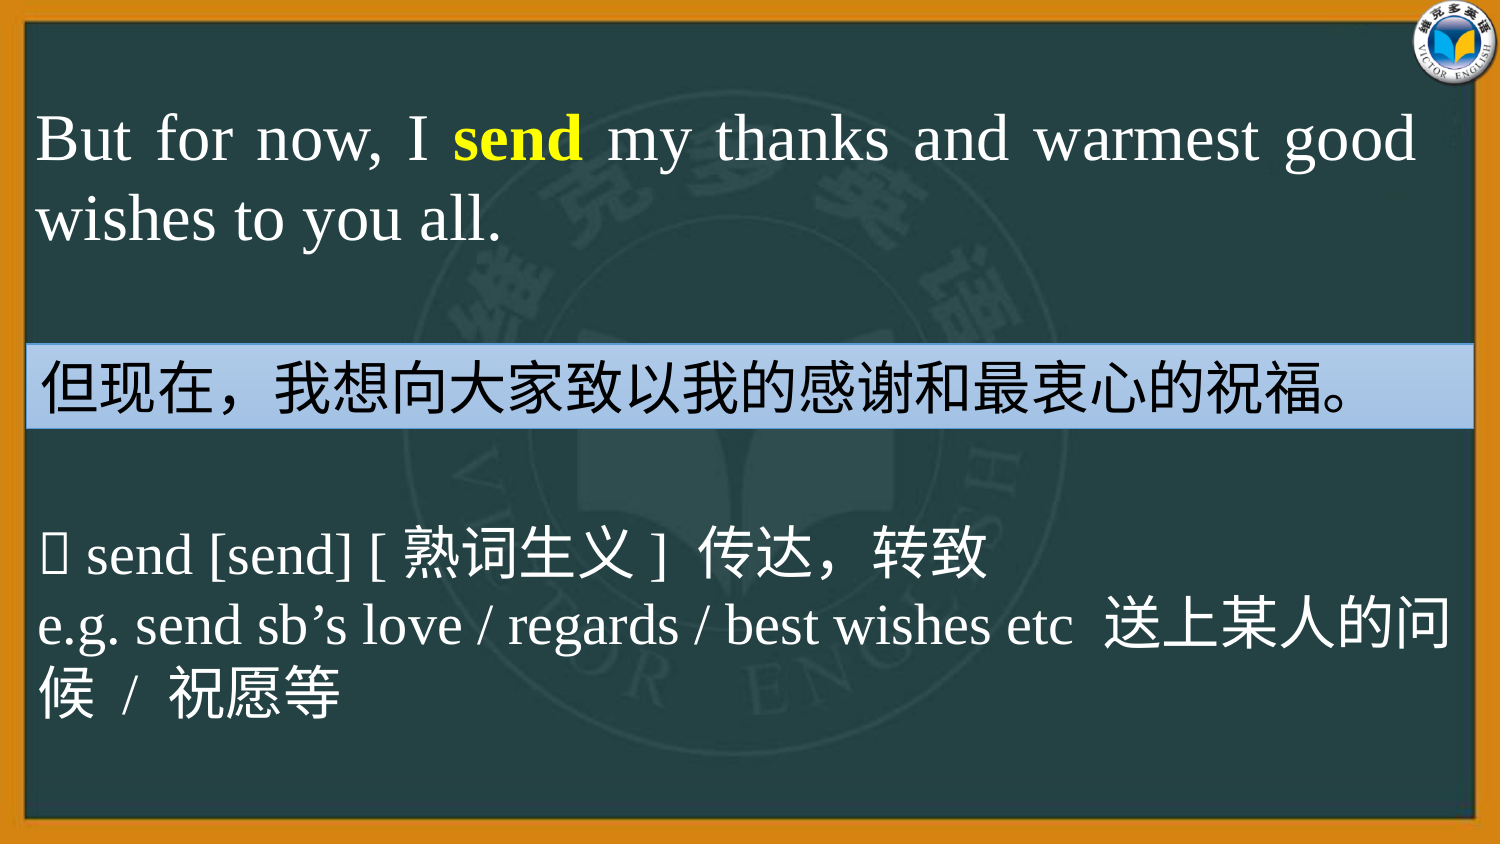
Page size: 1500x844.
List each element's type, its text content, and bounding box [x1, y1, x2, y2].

text_box  send [send] [熟词生义] 传达，转致 e.g. send sb’s love / regards / best wishes etc 送上某人的问候 / 祝愿等 [22, 508, 1471, 734]
picture [0, 0, 1500, 844]
text_box 但现在，我想向大家致以我的感谢和最衷心的祝福。 [26, 343, 1474, 429]
text_box But for now, I send my thanks and warmest good wishes to you all. [20, 86, 1434, 262]
